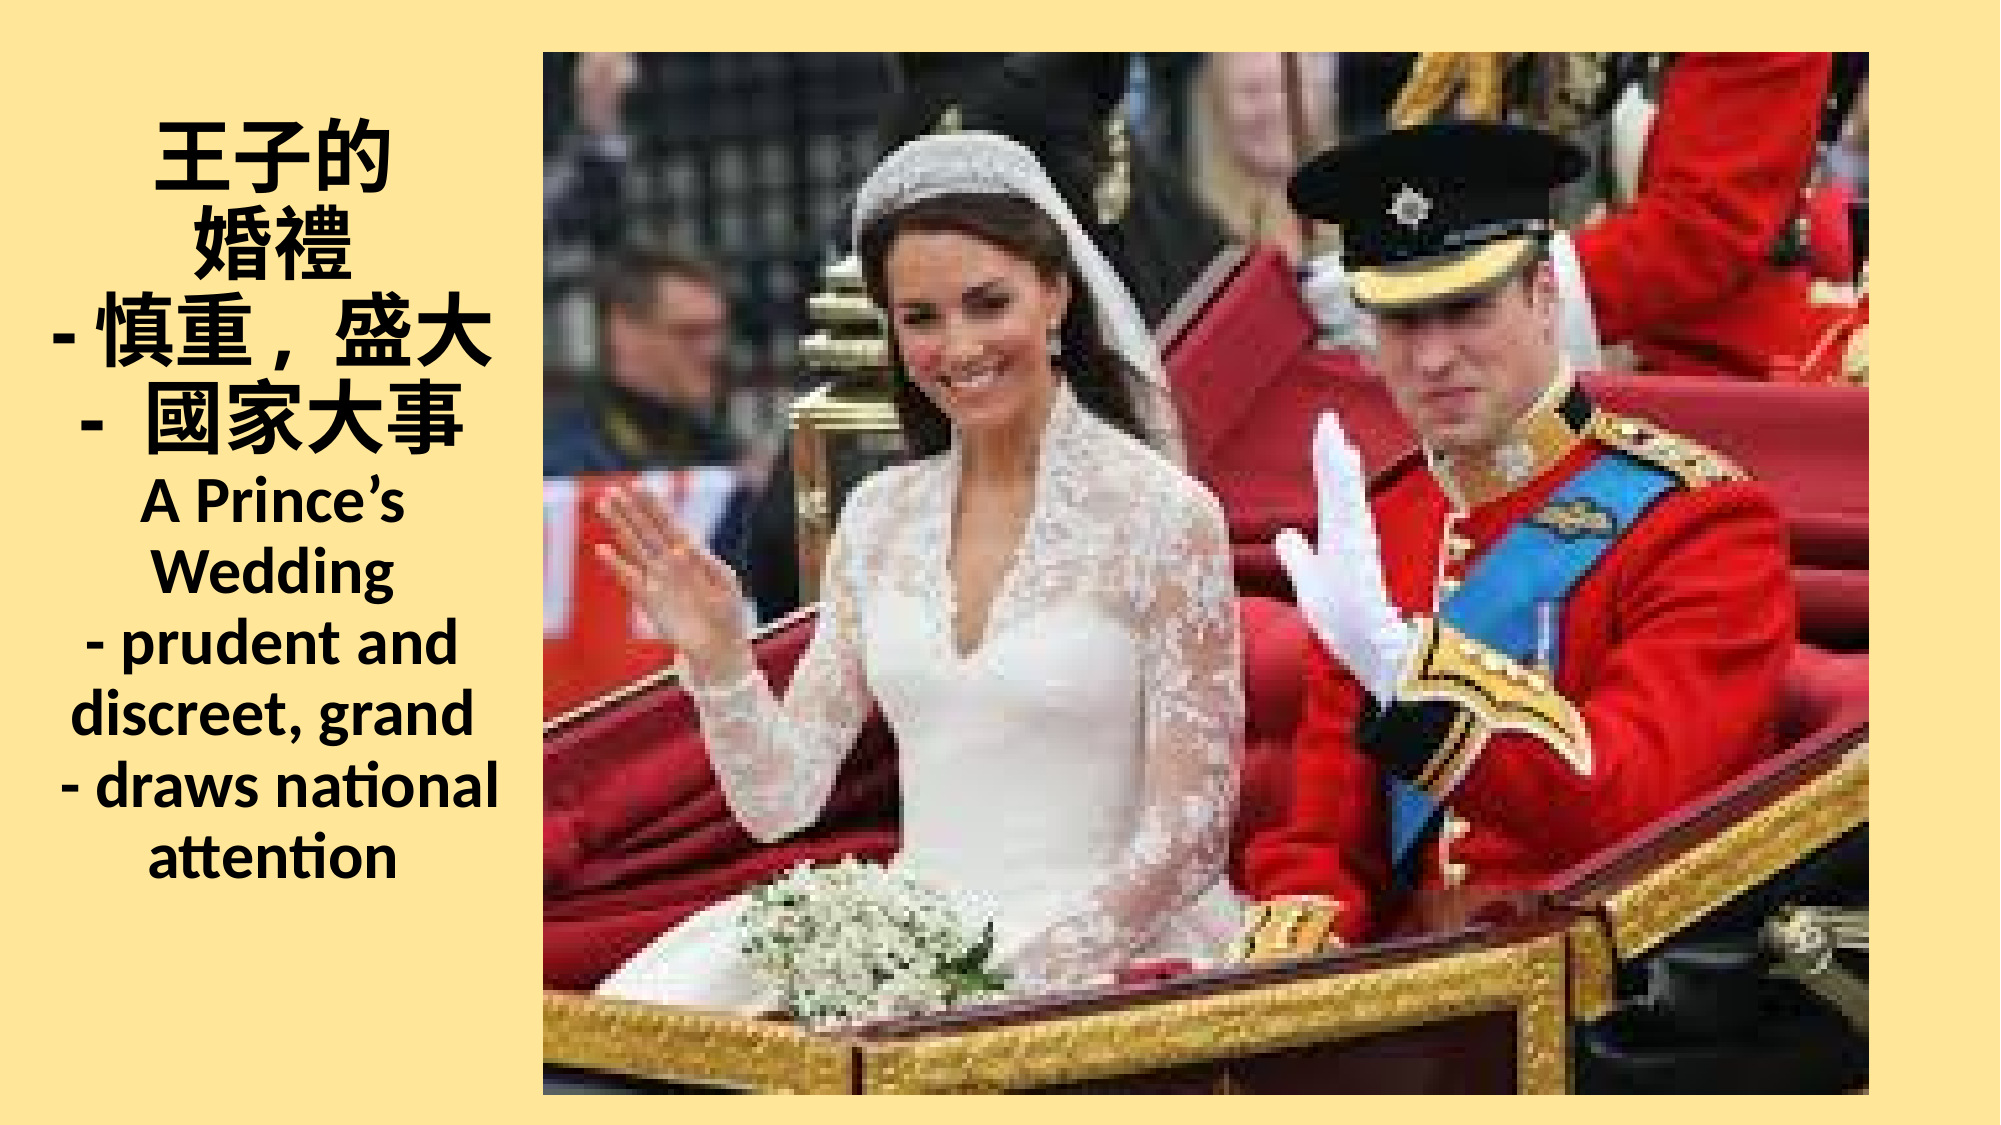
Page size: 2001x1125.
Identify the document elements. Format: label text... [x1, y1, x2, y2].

title 王子的 婚禮 -慎重, 盛大 - 國家大事 A Prince’s Wedding - prudent and discreet, grand - draws national attention [27, 100, 519, 909]
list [543, 52, 1869, 1095]
